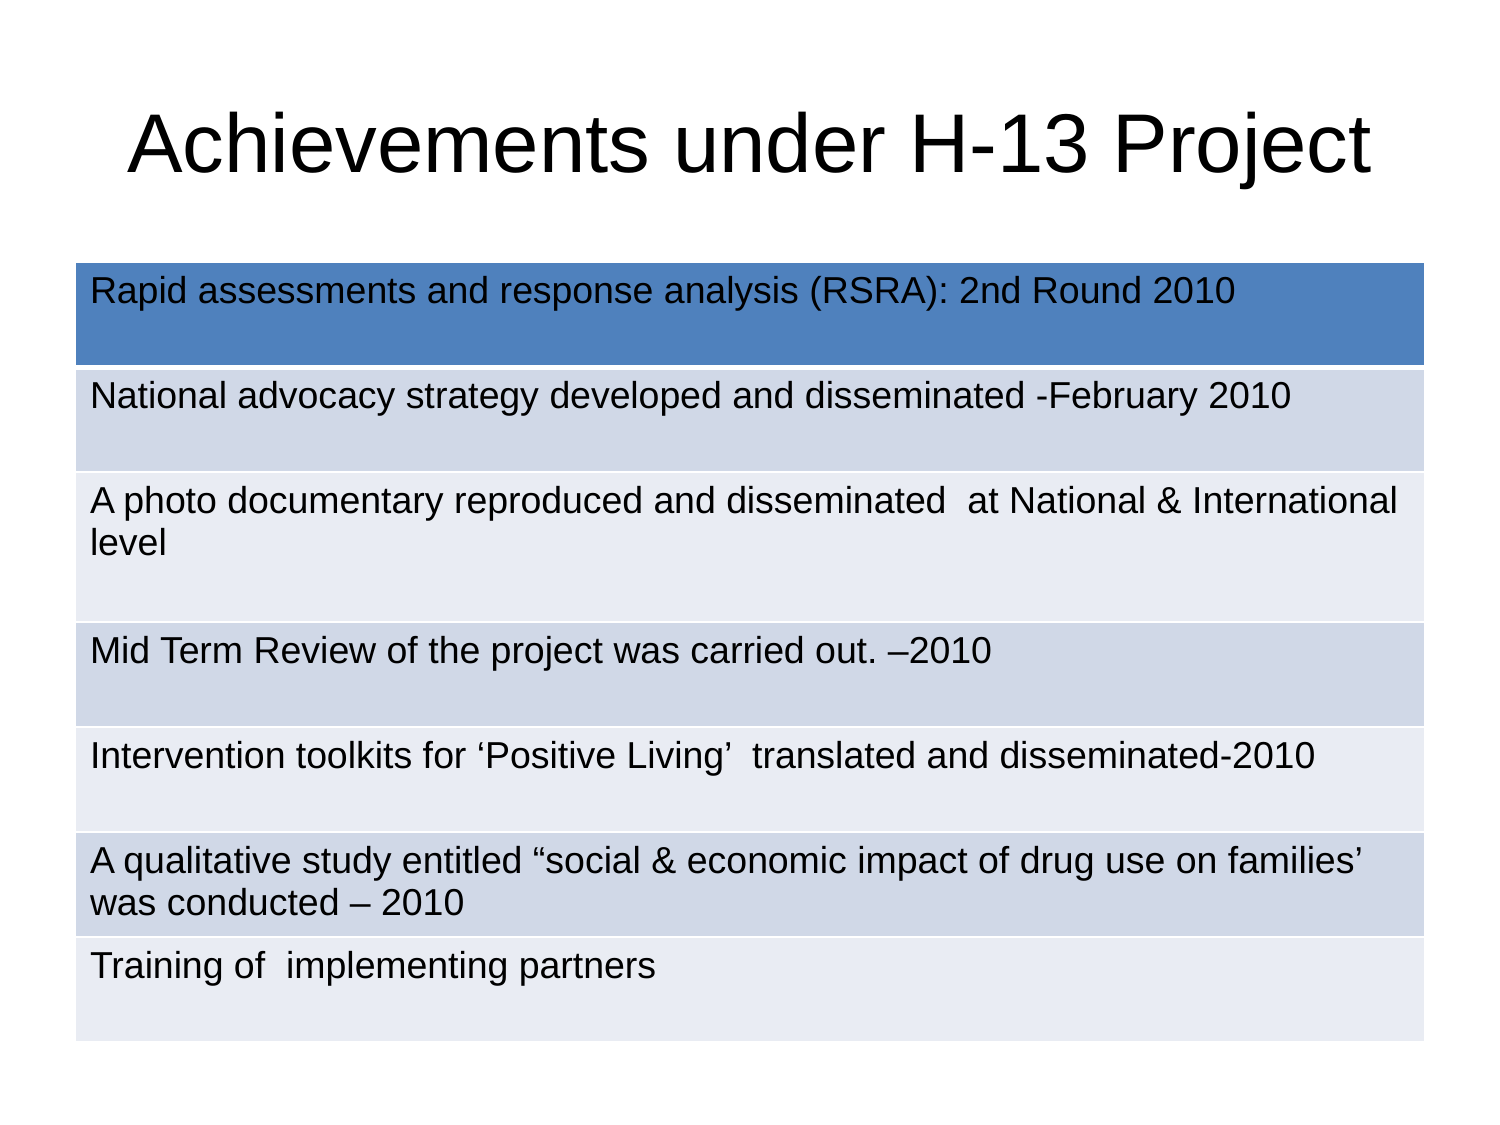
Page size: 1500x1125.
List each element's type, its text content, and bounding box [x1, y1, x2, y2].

table_cell A photo documentary reproduced and disseminated at National & International level [76, 473, 1424, 621]
title Achievements under H-13 Project [74, 44, 1426, 233]
table_cell Mid Term Review of the project was carried out. –2010 [76, 623, 1424, 726]
table_cell National advocacy strategy developed and disseminated -February 2010 [76, 370, 1424, 471]
table_cell A qualitative study entitled “social & economic impact of drug use on families’ was conducted – 2010 [76, 833, 1424, 936]
table_header Rapid assessments and response analysis (RSRA): 2nd Round 2010 [76, 263, 1424, 365]
table_cell Intervention toolkits for ‘Positive Living’ translated and disseminated-2010 [76, 728, 1424, 831]
table_cell Training of implementing partners [76, 938, 1424, 1041]
